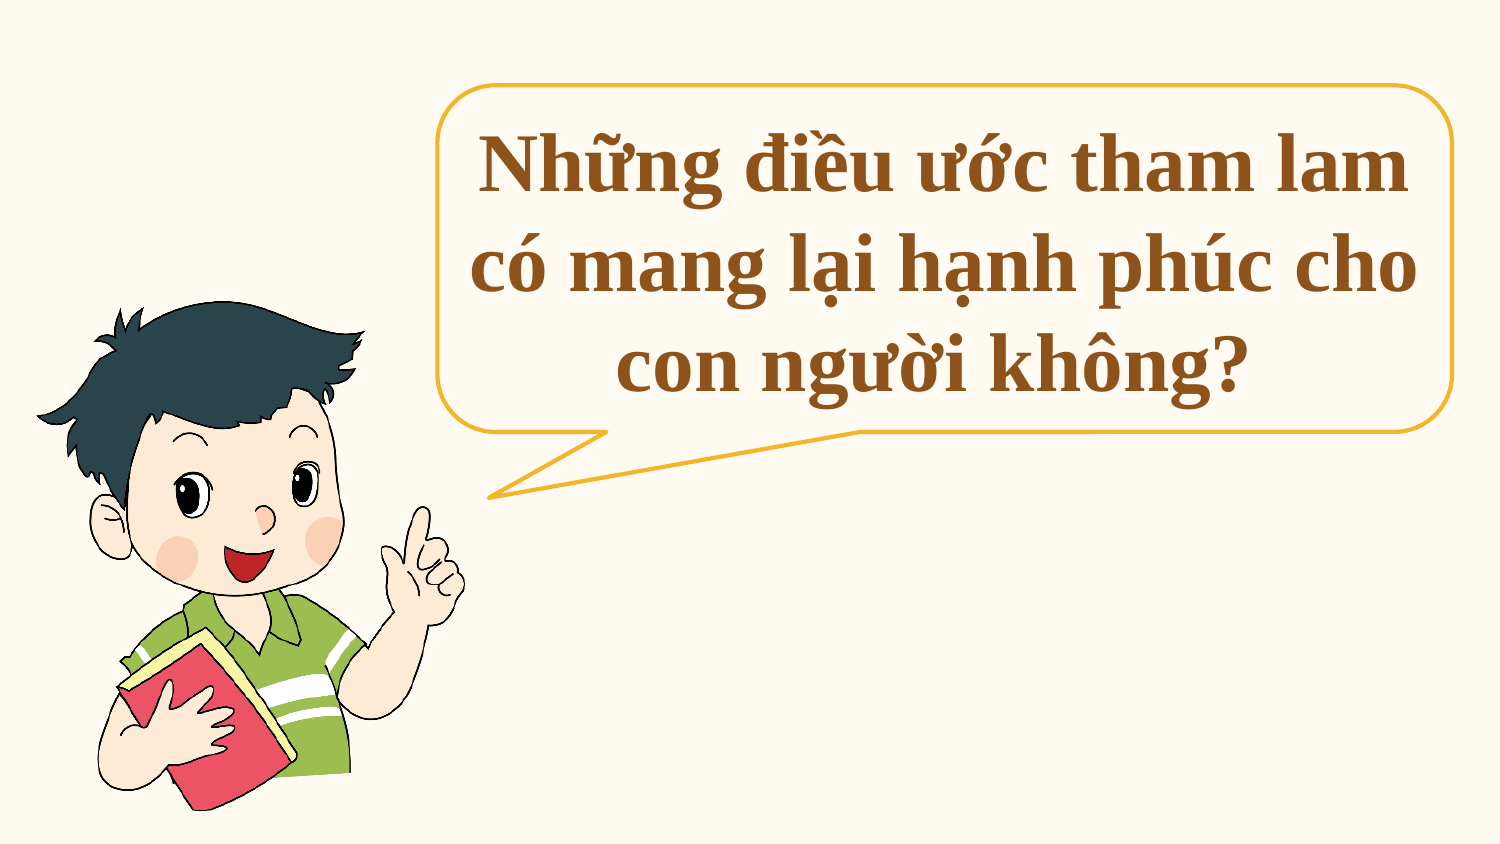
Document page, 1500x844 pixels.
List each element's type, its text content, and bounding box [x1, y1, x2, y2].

text_box Những điều ước tham lam có mang lại hạnh phúc cho con người không? [435, 83, 1455, 500]
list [36, 300, 465, 811]
